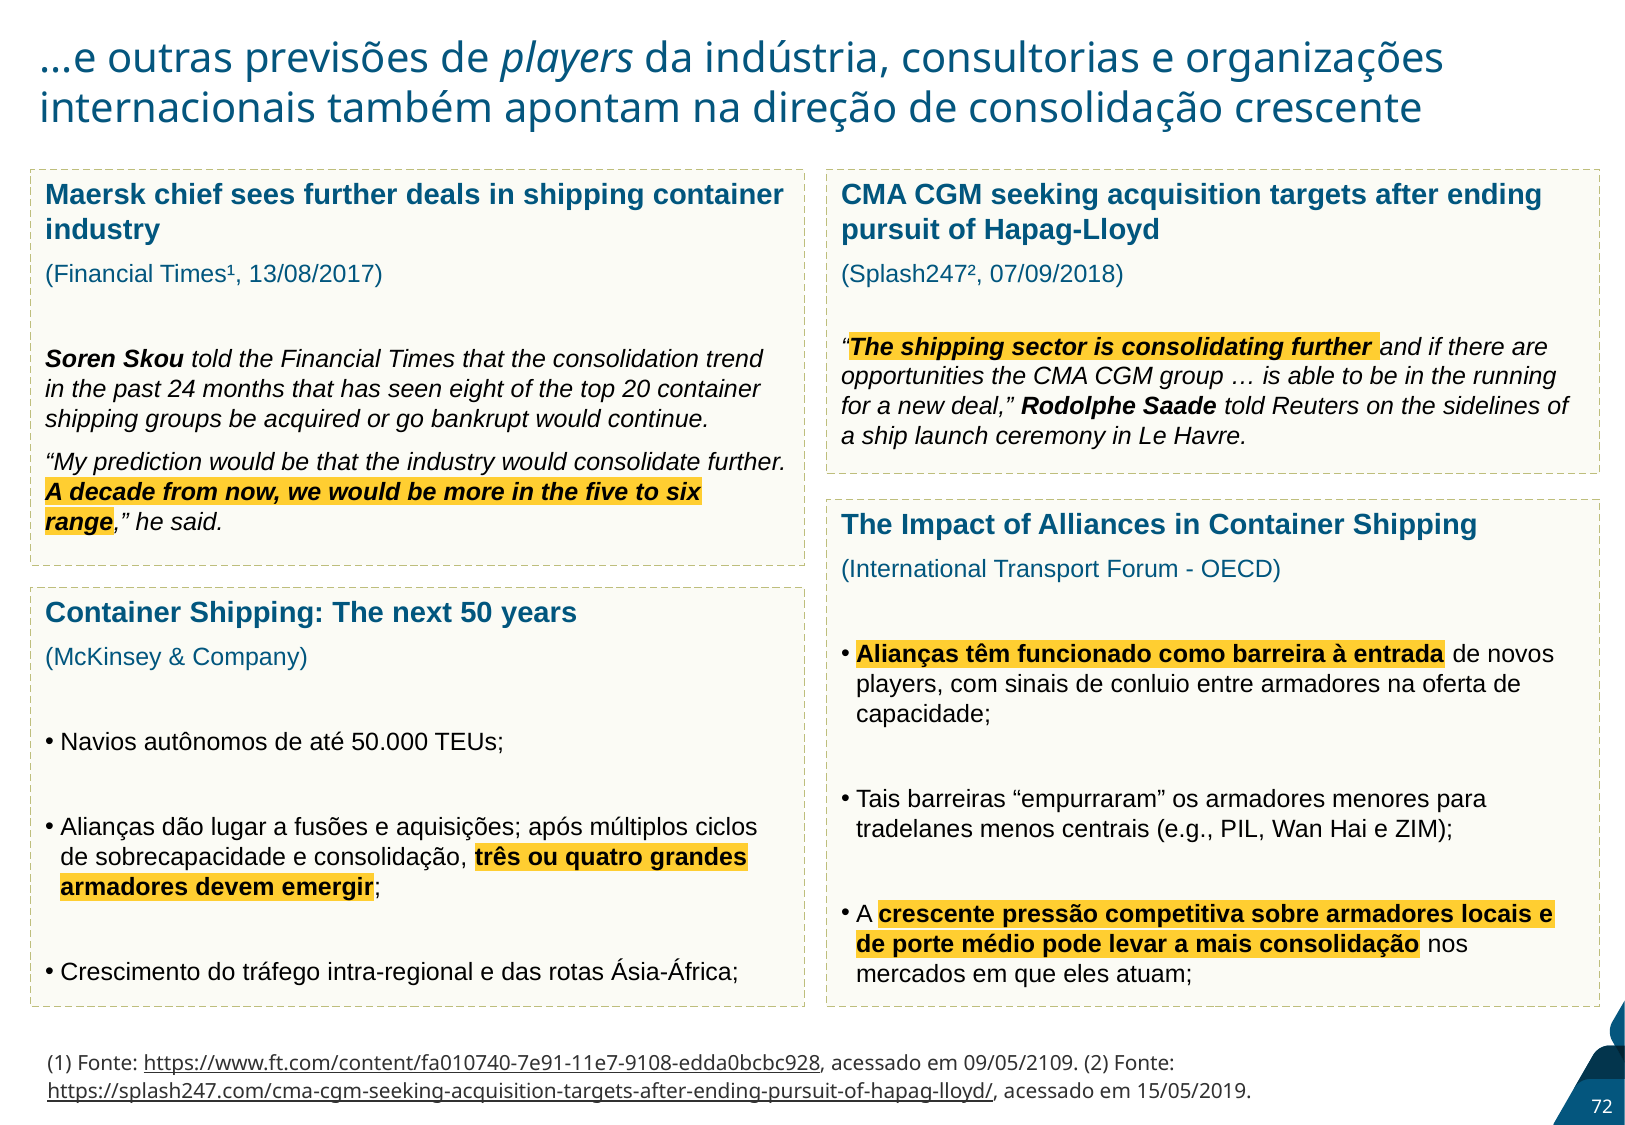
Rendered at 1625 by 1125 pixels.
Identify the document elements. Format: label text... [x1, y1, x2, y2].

text_box CMA CGM seeking acquisition targets after ending pursuit of Hapag-Lloyd (Splash247², 07/09/2018) “The shipping sector is consolidating further and if there are opportunities the CMA CGM group … is able to be in the running for a new deal,” Rodolphe Saade told Reuters on the sidelines of a ship launch ceremony in Le Havre. [826, 169, 1600, 474]
text_box Container Shipping: The next 50 years (McKinsey & Company) Navios autônomos de até 50.000 TEUs; Alianças dão lugar a fusões e aquisições; após múltiplos ciclos de sobrecapacidade e consolidação, três ou quatro grandes armadores devem emergir; Crescimento do tráfego intra-regional e das rotas Ásia-África; [30, 587, 805, 1007]
text_box The Impact of Alliances in Container Shipping (International Transport Forum - OECD) Alianças têm funcionado como barreira à entrada de novos players, com sinais de conluio entre armadores na oferta de capacidade; Tais barreiras “empurraram” os armadores menores para tradelanes menos centrais (e.g., PIL, Wan Hai e ZIM); A crescente pressão competitiva sobre armadores locais e de porte médio pode levar a mais consolidação nos mercados em que eles atuam; [826, 499, 1600, 1007]
list (1) Fonte: https://www.ft.com/content/fa010740-7e91-11e7-9108-edda0bcbc928, acessado em 09/05/2109. (2) Fonte: https://splash247.com/cma-cgm-seeking-acquisition-targets-after-ending-pursuit-of-hapag-lloyd/, acessado em 15/05/2019. [32, 1023, 1533, 1114]
title ...e outras previsões de players da indústria, consultorias e organizações internacionais também apontam na direção de consolidação crescente [30, 12, 1600, 150]
text_box Maersk chief sees further deals in shipping container industry (Financial Times¹, 13/08/2017) Soren Skou told the Financial Times that the consolidation trend in the past 24 months that has seen eight of the top 20 container shipping groups be acquired or go bankrupt would continue. “My prediction would be that the industry would consolidate further. A decade from now, we would be more in the five to six range,” he said. [30, 169, 805, 566]
